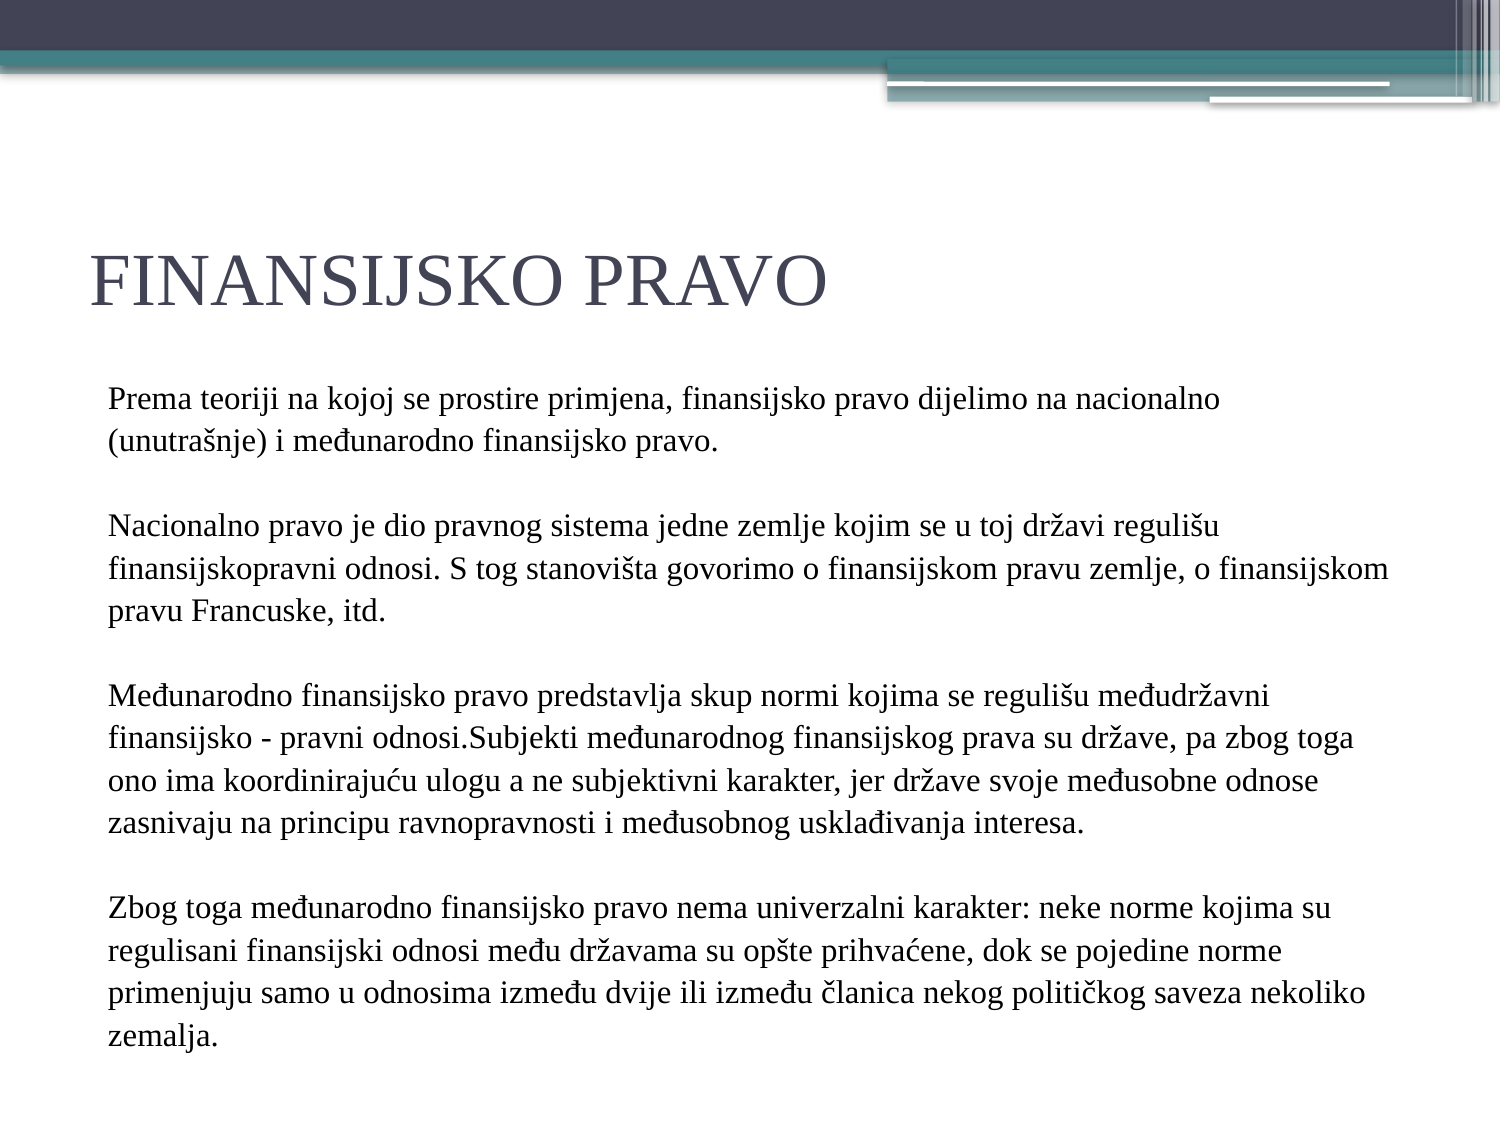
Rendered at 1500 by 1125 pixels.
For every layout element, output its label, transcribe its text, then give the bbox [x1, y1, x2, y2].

list Prema teoriji na kojoj se prostire primjena, finansijsko pravo dijelimo na nacionalno (unutrašnje) i međunarodno finansijsko pravo. Nacionalno pravo je dio pravnog sistema jedne zemlje kojim se u toj državi regulišu finansijskopravni odnosi. S tog stanovišta govorimo o finansijskom pravu zemlje, o finansijskom pravu Francuske, itd. Međunarodno finansijsko pravo predstavlja skup normi kojima se regulišu međudržavni finansijsko - pravni odnosi.Subjekti međunarodnog finansijskog prava su države, pa zbog toga ono ima koordinirajuću ulogu a ne subjektivni karakter, jer države svoje međusobne odnose zasnivaju na principu ravnopravnosti i međusobnog usklađivanja interesa. Zbog toga međunarodno finansijsko pravo nema univerzalni karakter: neke norme kojima su regulisani finansijski odnosi među državama su opšte prihvaćene, dok se pojedine norme primenjuju samo u odnosima između dvije ili između članica nekog političkog saveza nekoliko zemalja. [75, 368, 1425, 1079]
title FINANSIJSKO PRAVO [75, 187, 1425, 363]
